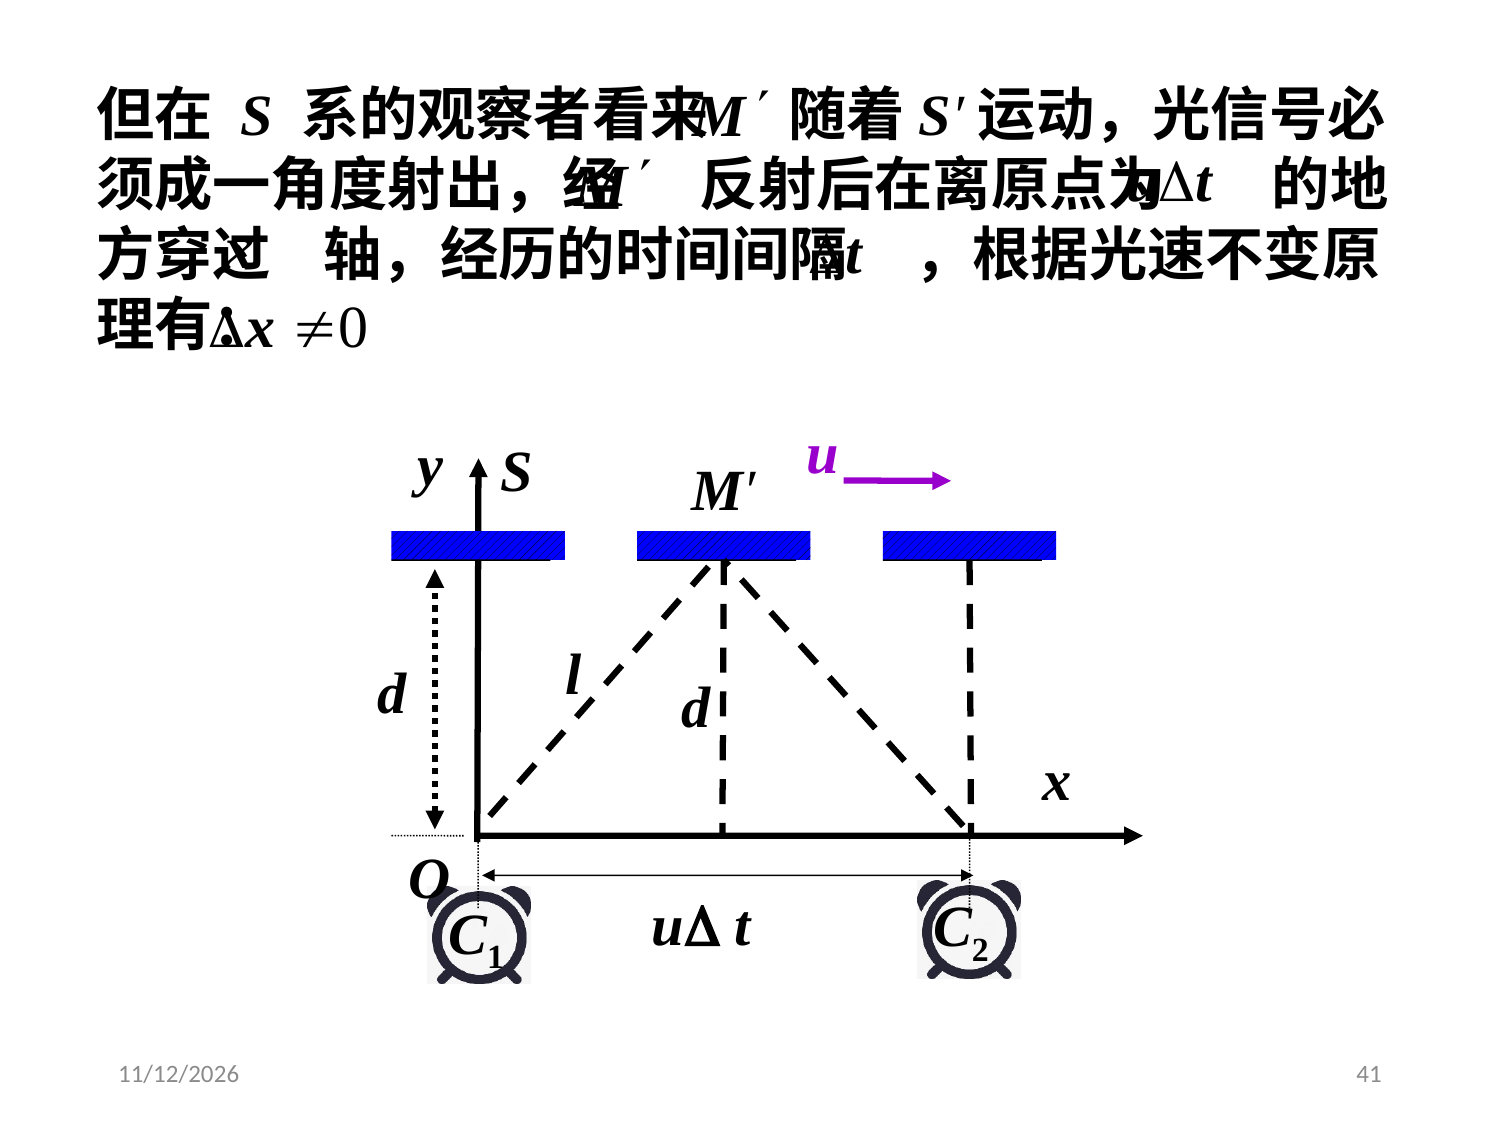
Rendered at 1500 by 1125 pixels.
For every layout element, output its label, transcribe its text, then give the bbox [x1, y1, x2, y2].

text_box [363, 408, 1158, 984]
slide_number 41 [1059, 1042, 1397, 1103]
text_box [81, 69, 1454, 368]
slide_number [103, 1042, 441, 1103]
